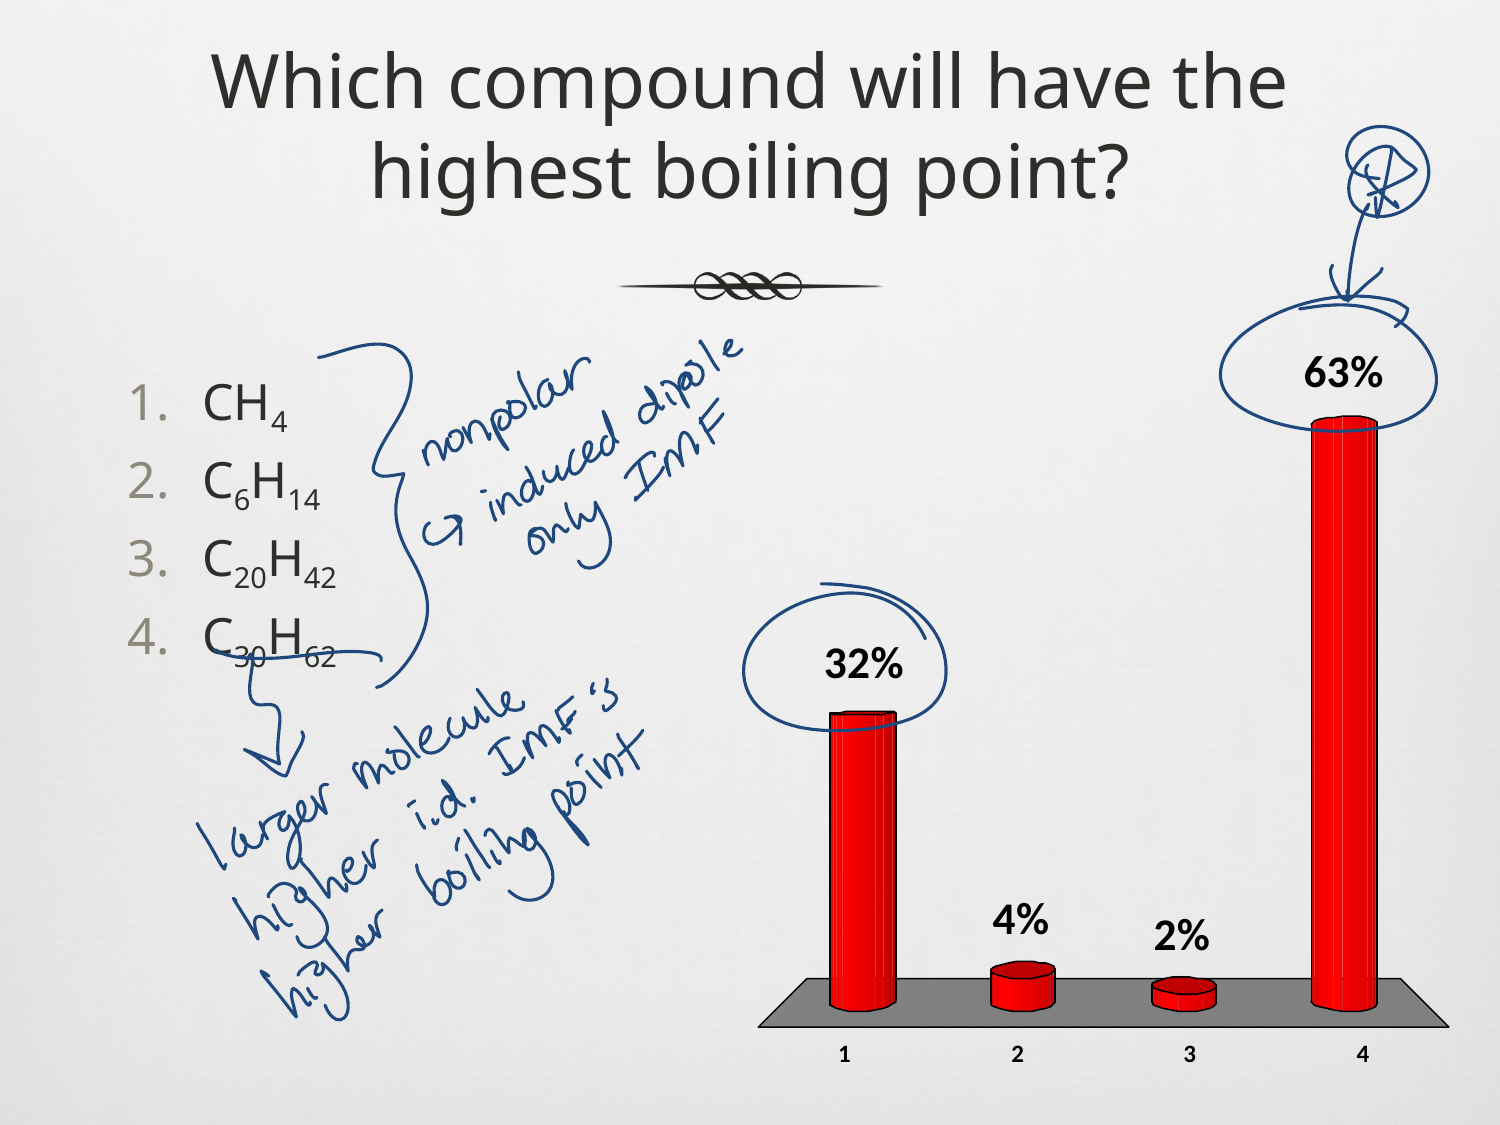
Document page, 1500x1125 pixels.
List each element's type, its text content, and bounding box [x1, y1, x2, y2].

list CH4 C6H14 C20H42 C30H62 [112, 362, 733, 963]
picture [615, 272, 739, 300]
title Which compound will have the highest boiling point? [112, 11, 1388, 236]
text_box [739, 270, 1491, 1116]
